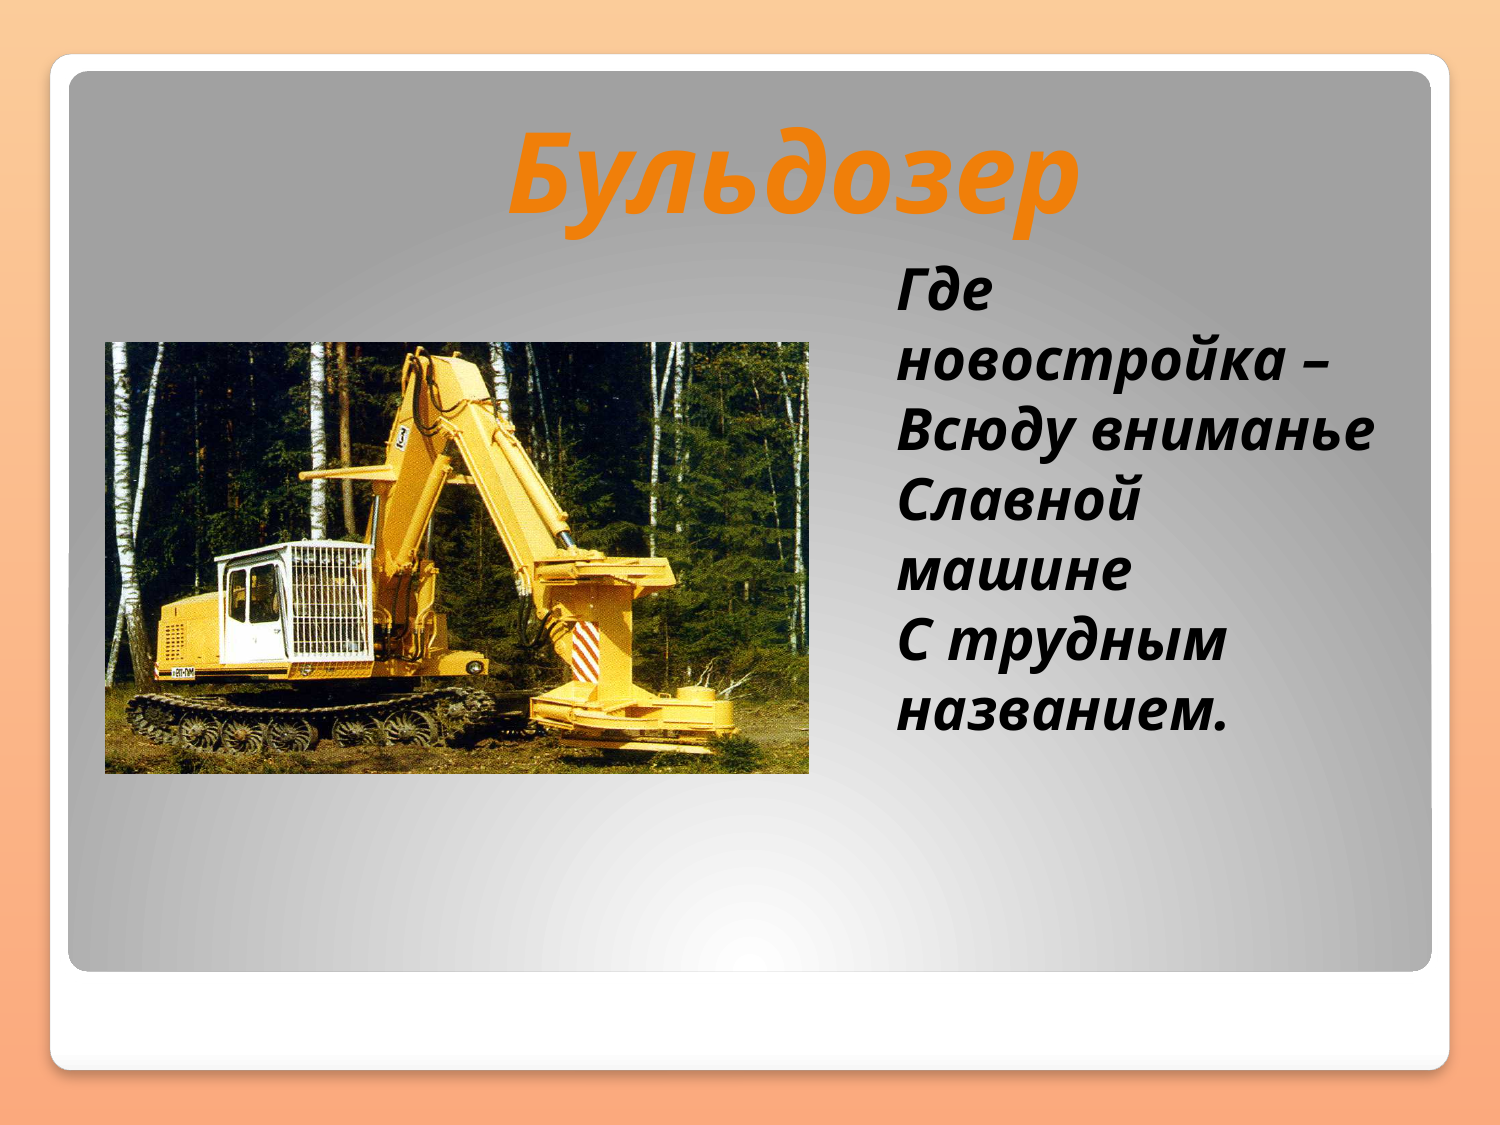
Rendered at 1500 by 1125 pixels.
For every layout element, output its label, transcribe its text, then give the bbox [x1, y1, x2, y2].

title Бульдозер [492, 93, 1308, 244]
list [105, 341, 809, 774]
list Где новостройка – Всюду вниманье Славной машине С трудным названием. [878, 237, 1397, 928]
